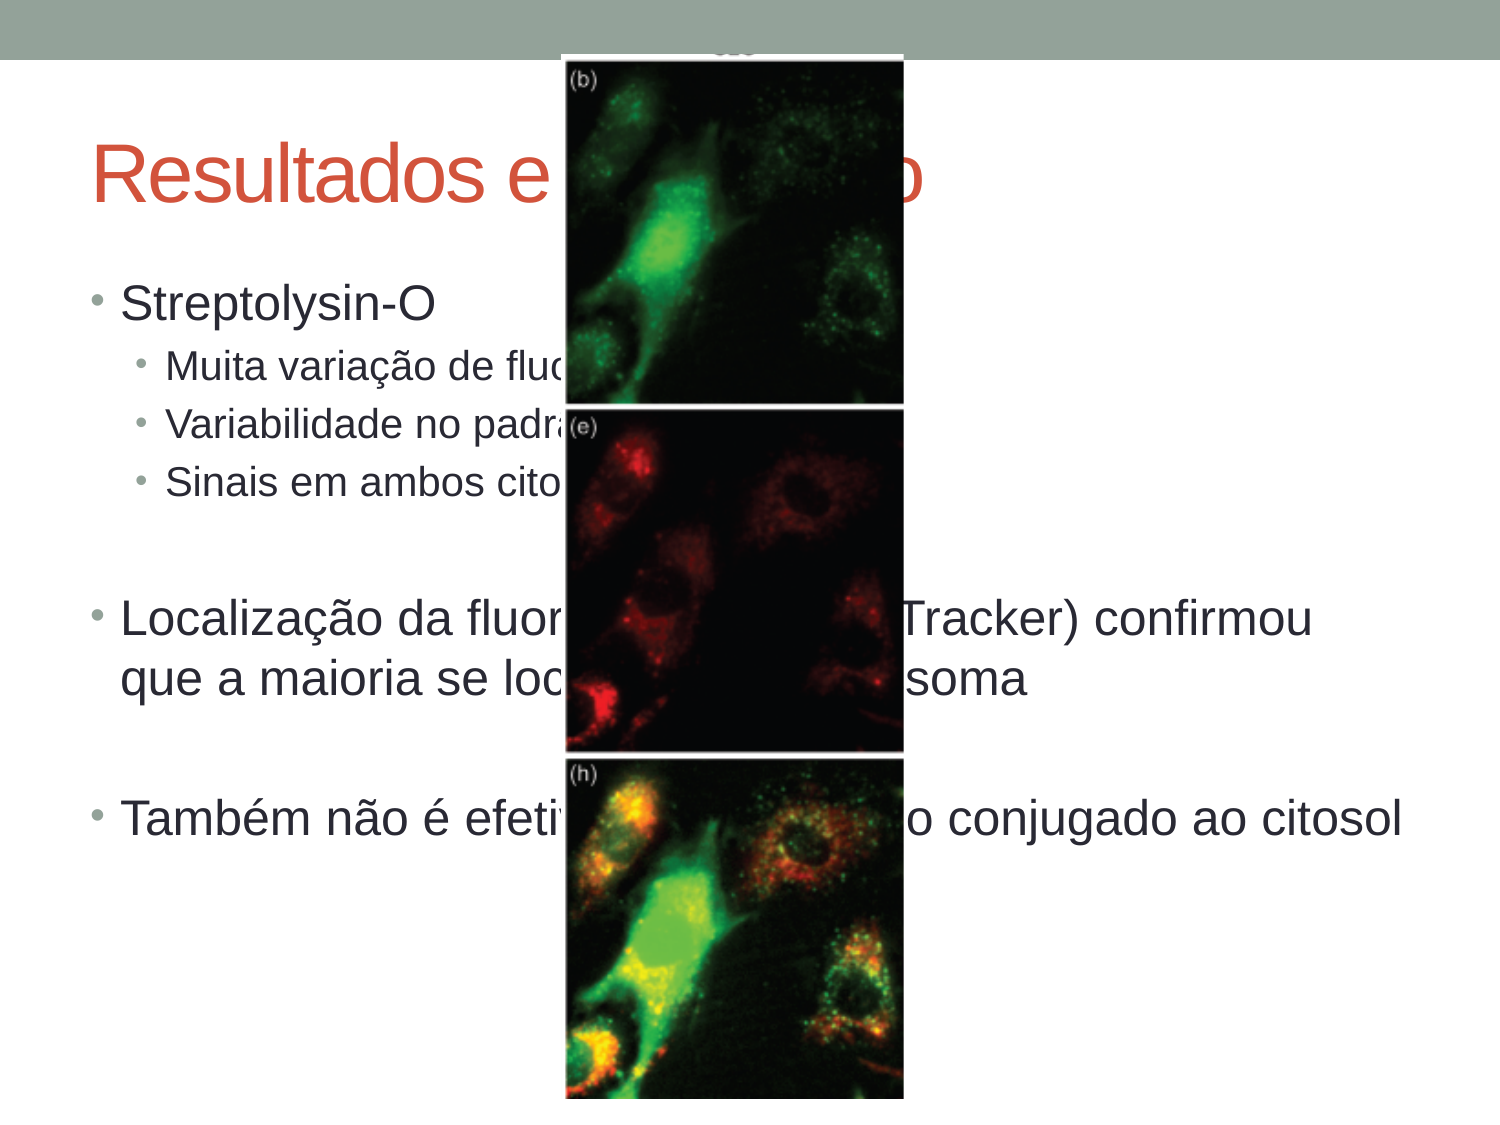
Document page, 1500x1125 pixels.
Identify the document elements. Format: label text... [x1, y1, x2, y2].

title Resultados e discussão [911, 87, 1425, 250]
picture [560, 54, 904, 1100]
list Streptolysin-O Muita variação de fluorescência Variabilidade no padrão intracelular Sinais em ambos citoplasma e núcleo Localização da fluorescência (LysoTracker) confirmou que a maioria se localizava no lisossoma Também não é efetivo na entrega do conjugado ao citosol [75, 262, 557, 1063]
list Streptolysin-O Muita variação de fluorescência Variabilidade no padrão intracelular Sinais em ambos citoplasma e núcleo Localização da fluorescência (LysoTracker) confirmou que a maioria se localizava no lisossoma Também não é efetivo na entrega do conjugado ao citosol [911, 262, 1425, 1063]
title Resultados e discussão [75, 87, 557, 250]
